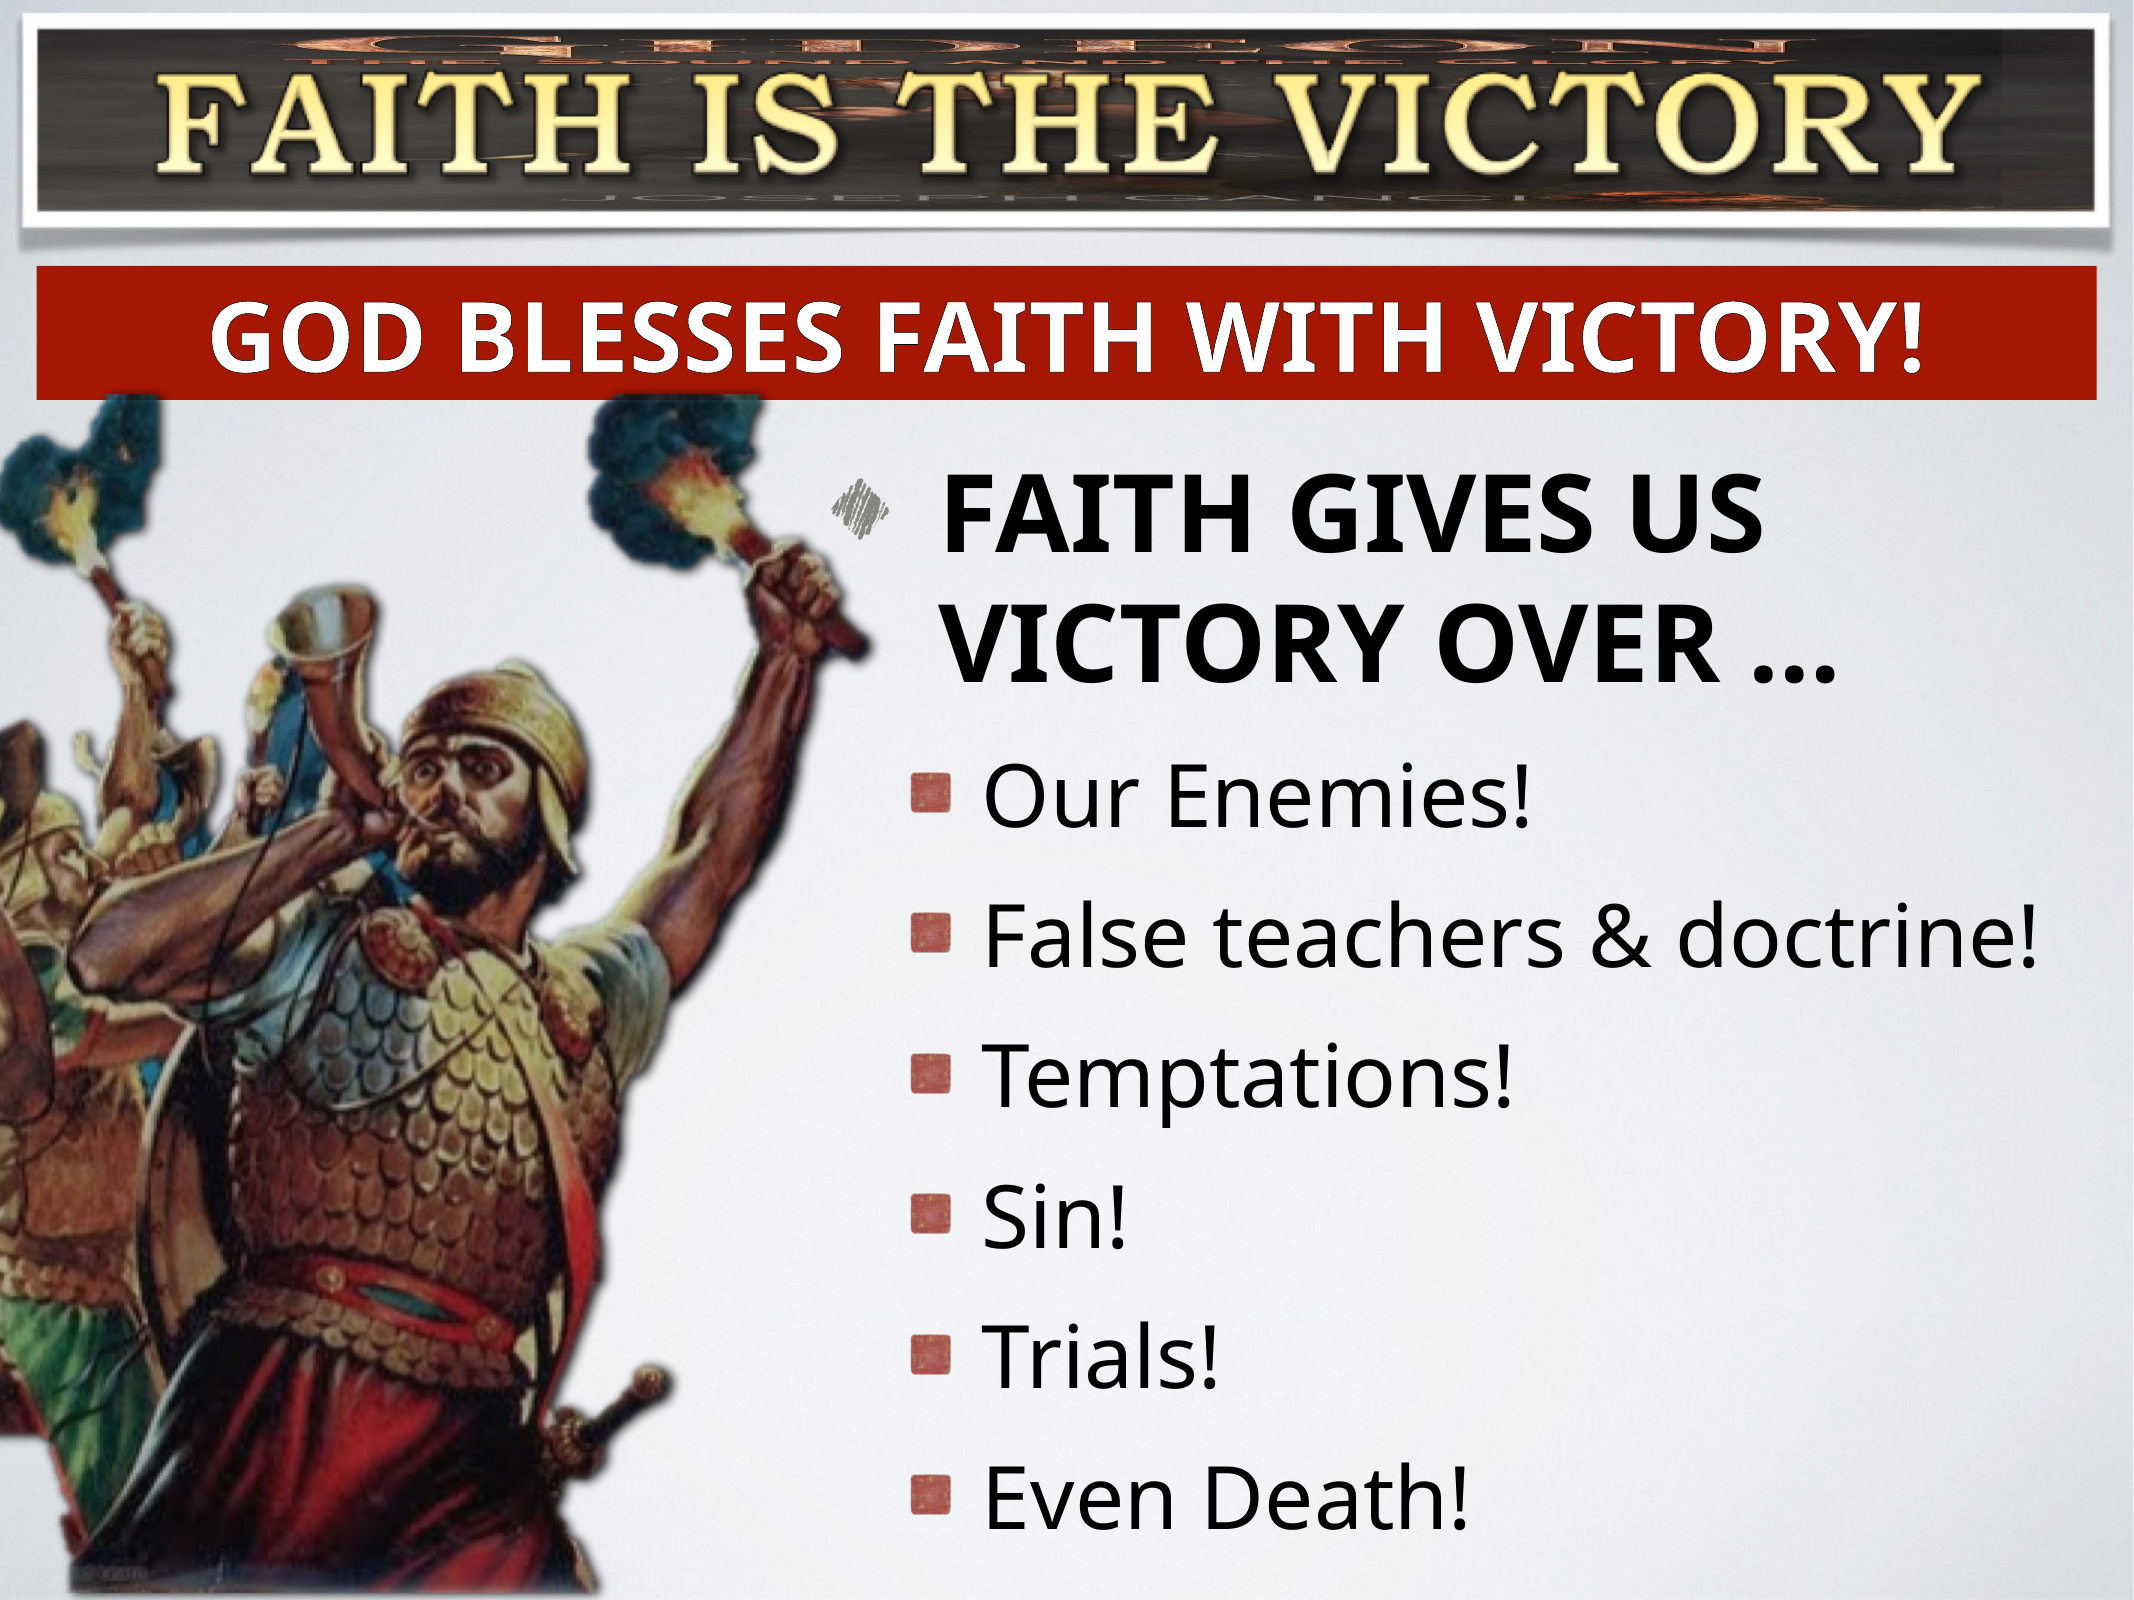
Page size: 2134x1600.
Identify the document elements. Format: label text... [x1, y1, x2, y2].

text_box FAITH GIVES US VICTORY OVER … Our Enemies! False teachers & doctrine! Temptations! Sin! Trials! Even Death! [1099, 432, 2112, 1559]
text_box GOD BLESSES FAITH WITH VICTORY! [36, 265, 2097, 400]
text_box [15, 13, 2118, 260]
picture [0, 0, 2134, 1600]
